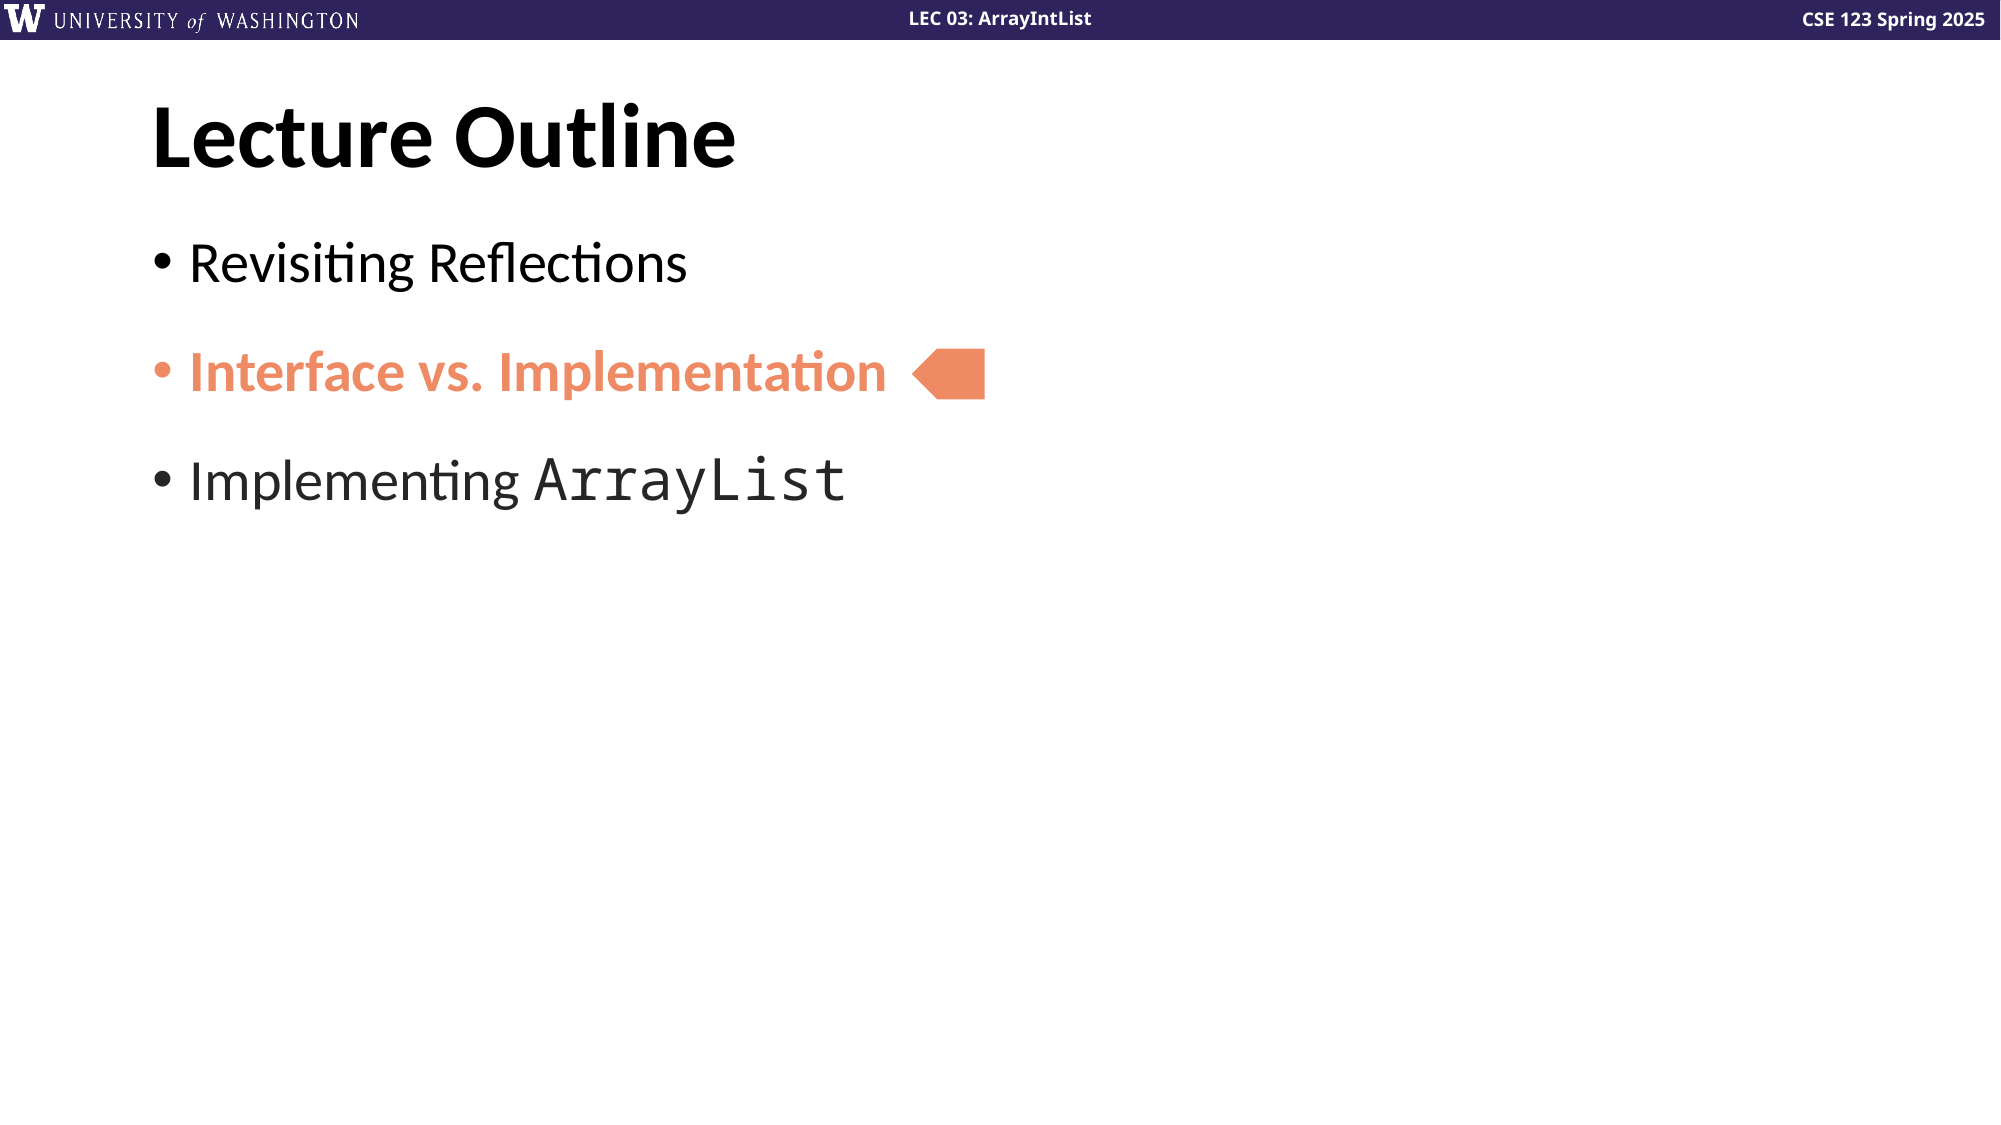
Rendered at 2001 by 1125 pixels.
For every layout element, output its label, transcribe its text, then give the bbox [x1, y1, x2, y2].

list Revisiting Reflections Interface vs. Implementation Implementing ArrayList [137, 224, 1863, 1014]
picture [4, 4, 358, 33]
title Lecture Outline [137, 74, 1863, 200]
text_box [910, 347, 986, 401]
